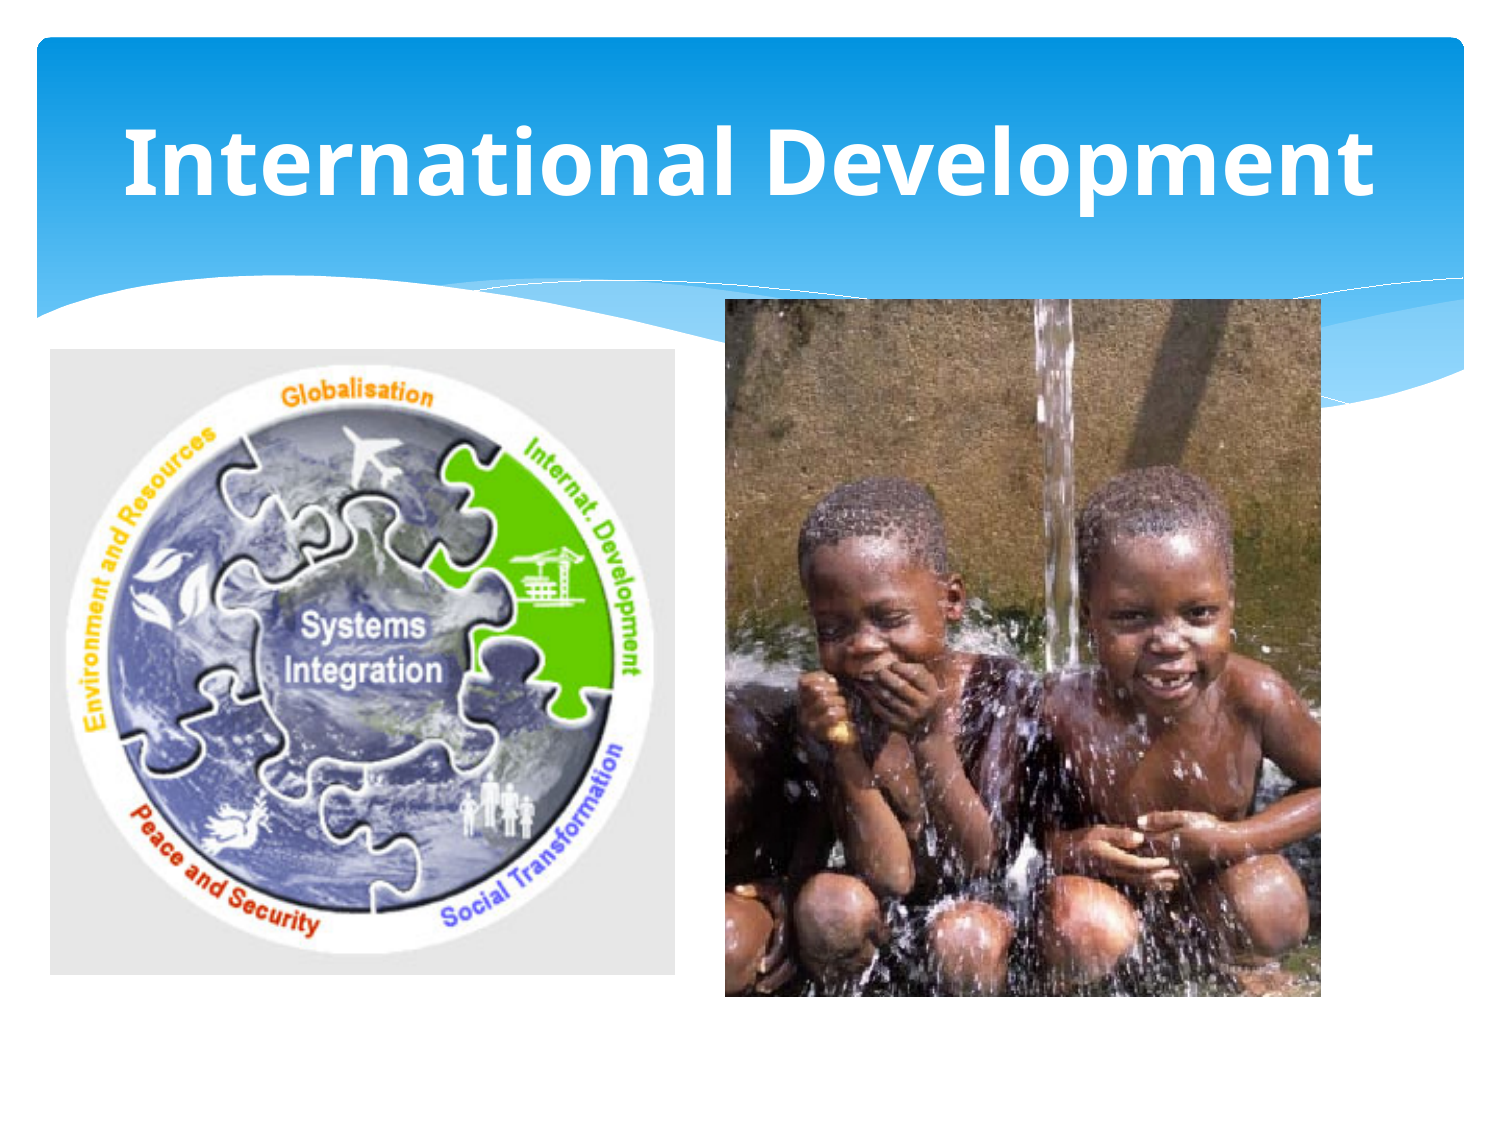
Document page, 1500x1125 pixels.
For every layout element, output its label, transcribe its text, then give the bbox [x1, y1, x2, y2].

picture [49, 349, 676, 976]
picture [724, 299, 1321, 997]
title International Development [75, 55, 1425, 261]
